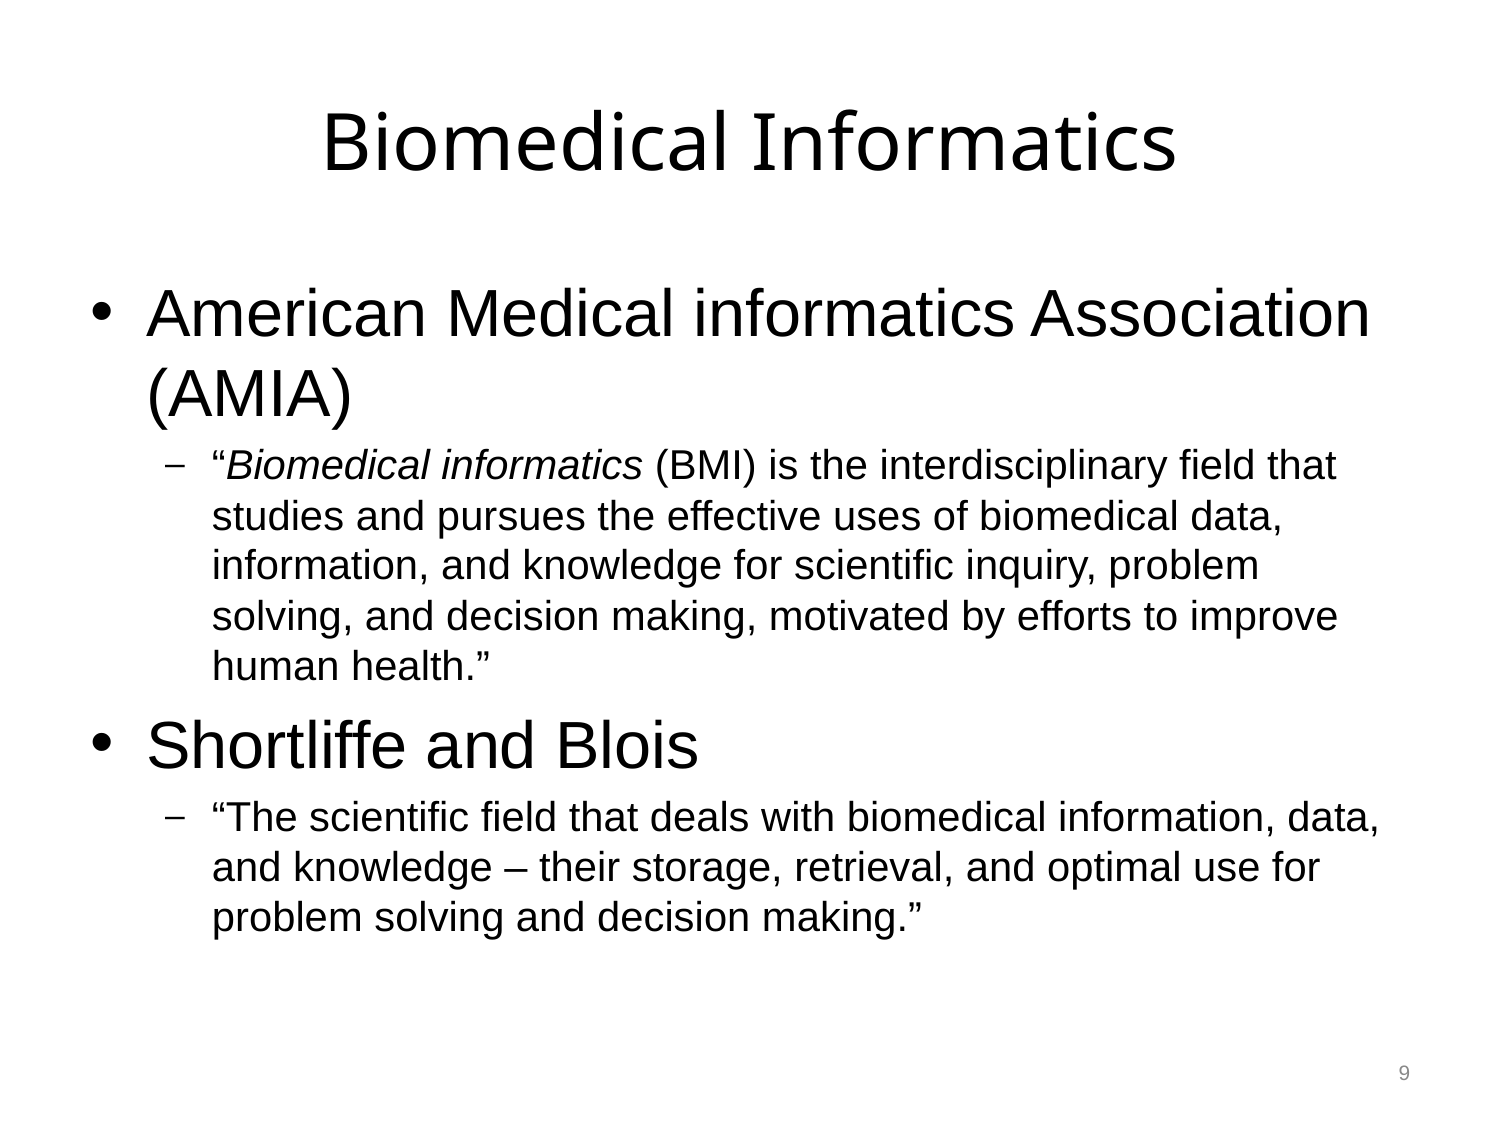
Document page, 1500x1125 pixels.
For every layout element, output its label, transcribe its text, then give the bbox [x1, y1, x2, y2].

list American Medical informatics Association (AMIA) “Biomedical informatics (BMI) is the interdisciplinary field that studies and pursues the effective uses of biomedical data, information, and knowledge for scientific inquiry, problem solving, and decision making, motivated by efforts to improve human health.” Shortliffe and Blois “The scientific field that deals with biomedical information, data, and knowledge – their storage, retrieval, and optimal use for problem solving and decision making.” [75, 262, 1425, 1013]
title Biomedical Informatics [75, 45, 1425, 233]
slide_number 9 [1341, 1027, 1425, 1118]
